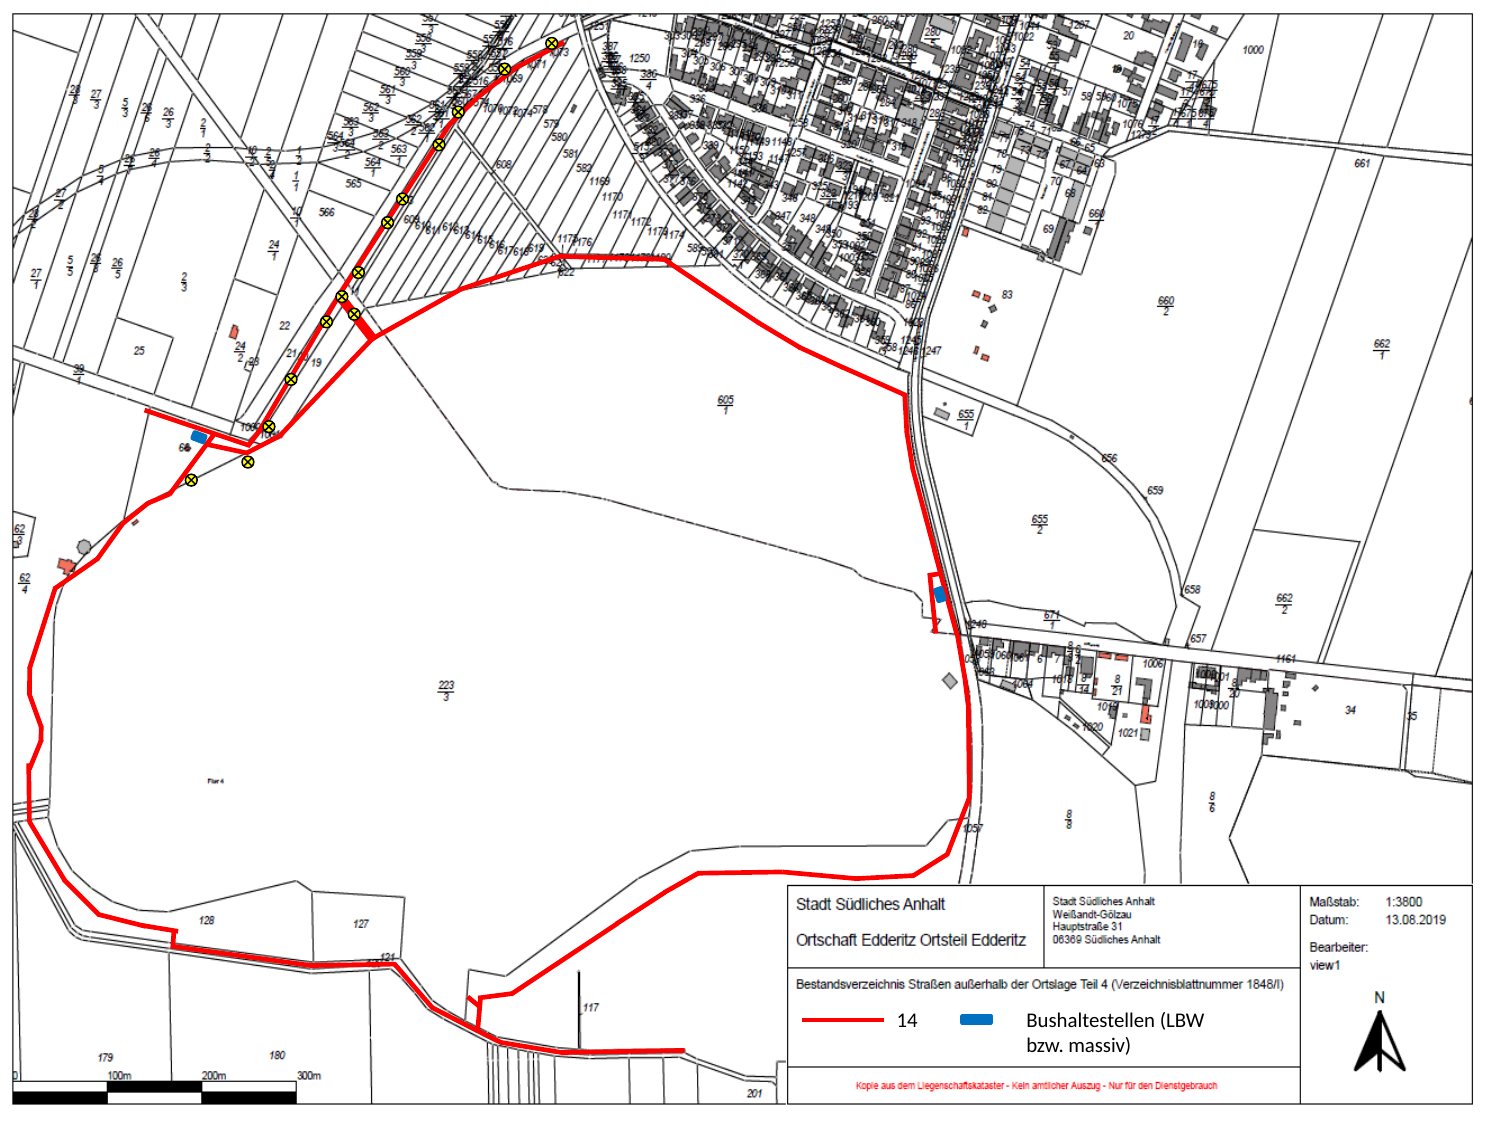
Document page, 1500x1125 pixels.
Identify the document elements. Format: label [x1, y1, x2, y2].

text_box [912, 853, 949, 877]
text_box [911, 467, 936, 552]
text_box [29, 739, 42, 770]
text_box [665, 267, 762, 318]
text_box [615, 892, 665, 925]
text_box [517, 40, 564, 69]
text_box [340, 121, 448, 300]
text_box [379, 296, 465, 333]
text_box [29, 586, 56, 669]
text_box [665, 256, 669, 267]
text_box [495, 68, 520, 81]
text_box [903, 433, 916, 469]
text_box [448, 99, 478, 124]
text_box [147, 493, 171, 504]
text_box [933, 550, 958, 634]
text_box [755, 325, 802, 344]
text_box [663, 873, 700, 892]
text_box [841, 369, 908, 394]
text_box [172, 947, 313, 965]
text_box [946, 796, 971, 856]
text_box [467, 996, 481, 1008]
text_box [474, 84, 499, 97]
text_box [29, 821, 66, 881]
text_box [63, 879, 100, 916]
text_box [344, 308, 375, 341]
text_box [122, 501, 148, 526]
text_box [144, 409, 250, 446]
text_box [798, 348, 845, 367]
text_box [431, 1008, 473, 1031]
text_box [141, 922, 178, 935]
text_box [920, 574, 945, 632]
text_box [257, 298, 341, 429]
text_box [510, 923, 618, 995]
text_box [98, 914, 146, 927]
text_box [460, 254, 562, 291]
text_box [261, 437, 283, 451]
text_box [52, 561, 100, 587]
text_box [477, 1030, 503, 1044]
text_box [278, 342, 373, 434]
text_box [782, 871, 858, 879]
text_box [956, 633, 966, 681]
text_box [171, 930, 176, 946]
picture [0, 0, 1500, 1125]
text_box [899, 395, 912, 432]
text_box [172, 431, 211, 498]
text_box [395, 961, 432, 1010]
text_box [501, 1039, 562, 1057]
text_box [96, 524, 123, 560]
text_box [206, 444, 248, 454]
text_box [29, 692, 41, 729]
